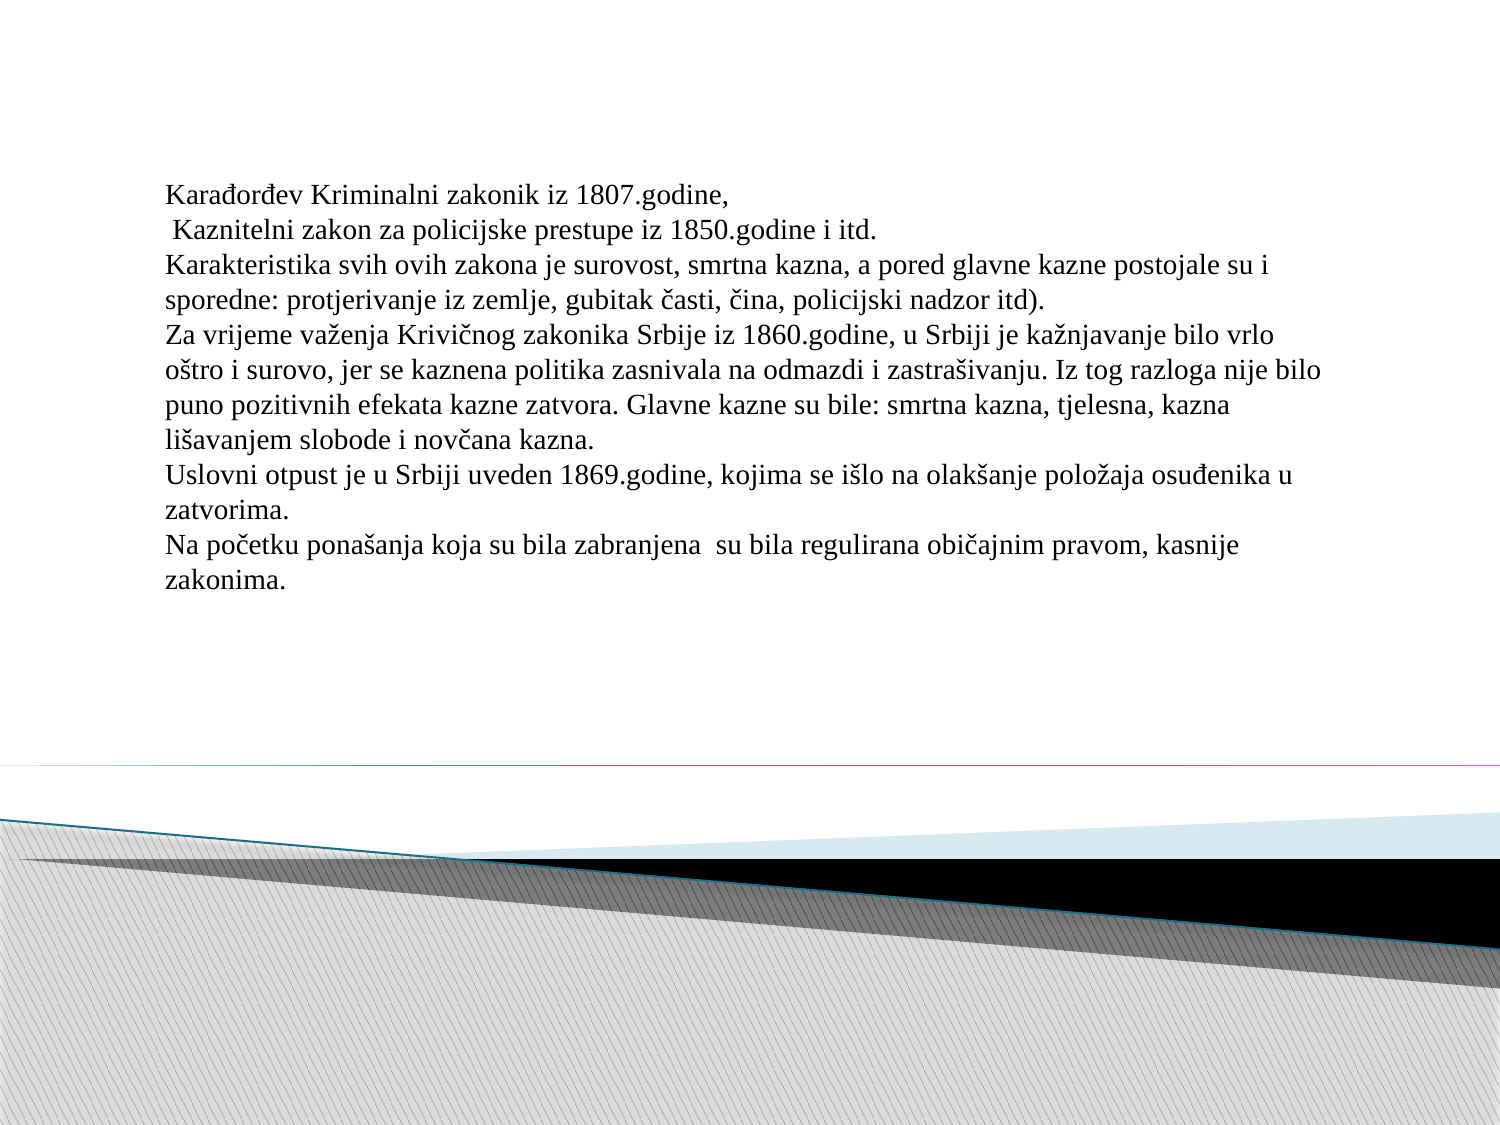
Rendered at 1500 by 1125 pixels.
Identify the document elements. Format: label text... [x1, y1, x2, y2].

text_box Karađorđev Kriminalni zakonik iz 1807.godine, Kaznitelni zakon za policijske prestupe iz 1850.godine i itd. Karakteristika svih ovih zakona je surovost, smrtna kazna, a pored glavne kazne postojale su i sporedne: protjerivanje iz zemlje, gubitak časti, čina, policijski nadzor itd). Za vrijeme važenja Krivičnog zakonika Srbije iz 1860.godine, u Srbiji je kažnjavanje bilo vrlo oštro i surovo, jer se kaznena politika zasnivala na odmazdi i zastrašivanju. Iz tog razloga nije bilo puno pozitivnih efekata kazne zatvora. Glavne kazne su bile: smrtna kazna, tjelesna, kazna lišavanjem slobode i novčana kazna. Uslovni otpust je u Srbiji uveden 1869.godine, kojima se išlo na olakšanje položaja osuđenika u zatvorima. Na početku ponašanja koja su bila zabranjena su bila regulirana običajnim pravom, kasnije zakonima. [149, 167, 1350, 595]
picture [5, 859, 1500, 989]
